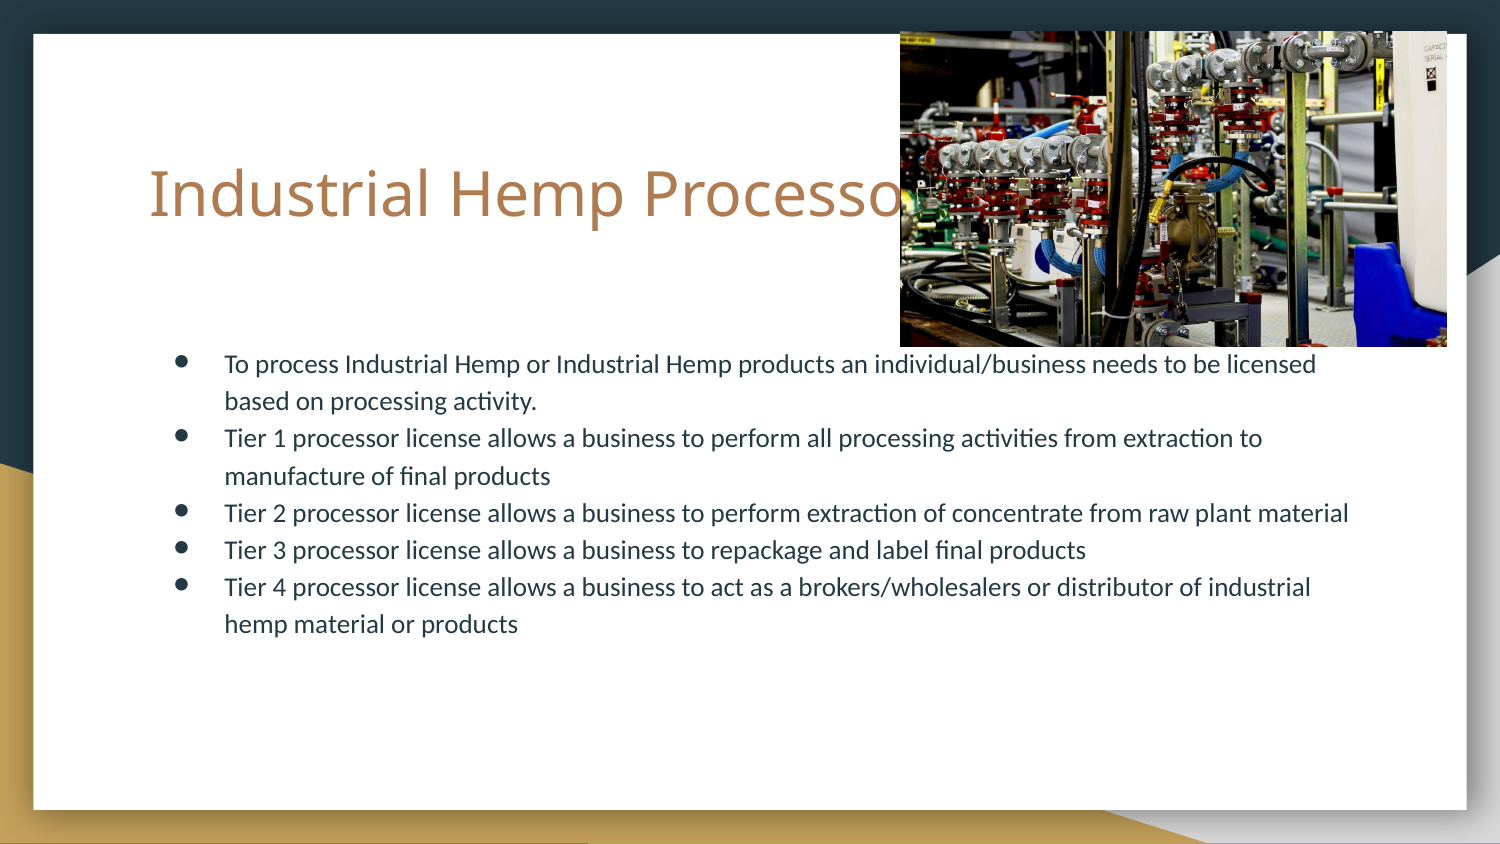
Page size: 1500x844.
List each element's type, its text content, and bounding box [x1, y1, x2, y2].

list To process Industrial Hemp or Industrial Hemp products an individual/business needs to be licensed based on processing activity. Tier 1 processor license allows a business to perform all processing activities from extraction to manufacture of final products Tier 2 processor license allows a business to perform extraction of concentrate from raw plant material Tier 3 processor license allows a business to repackage and label final products Tier 4 processor license allows a business to act as a brokers/wholesalers or distributor of industrial hemp material or products [134, 326, 1366, 729]
title Industrial Hemp Processor [134, 138, 894, 296]
picture [900, 31, 1447, 347]
